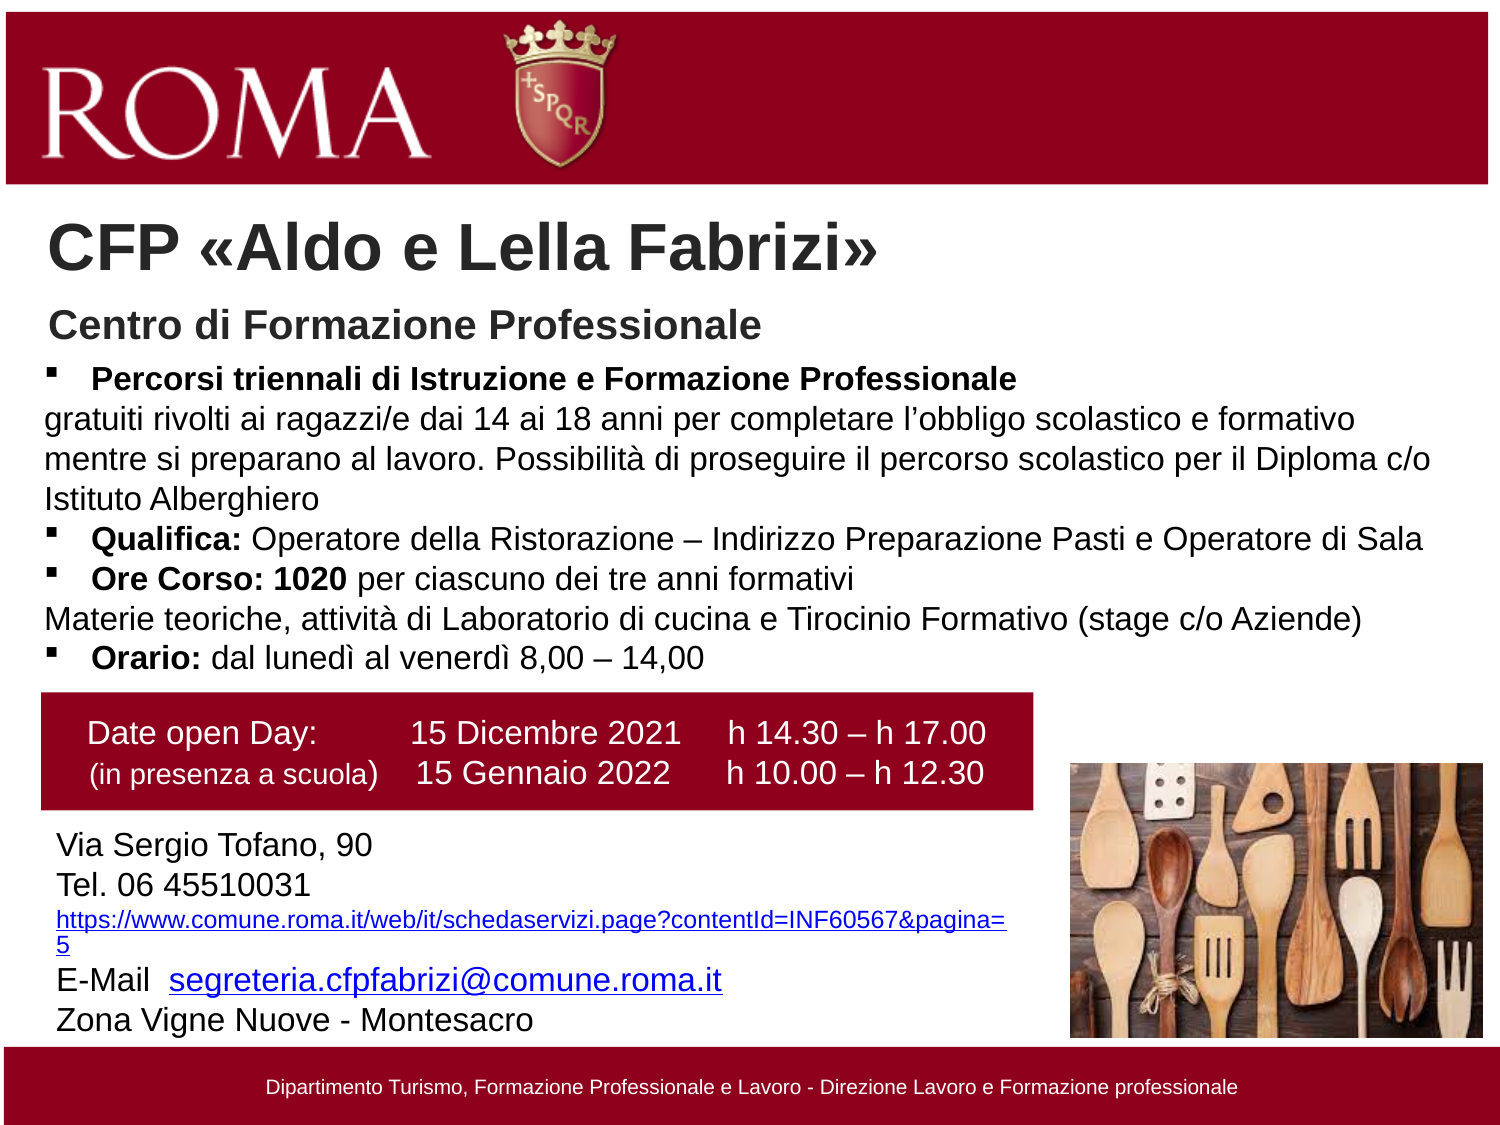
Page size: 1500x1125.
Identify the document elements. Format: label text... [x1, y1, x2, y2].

text_box Via Sergio Tofano, 90 Tel. 06 45510031 https://www.comune.roma.it/web/it/schedaservizi.page?contentId=INF60567&pagina=5 E-Mail segreteria.cfpfabrizi@comune.roma.it Zona Vigne Nuove - Montesacro [41, 816, 1034, 1021]
text_box [5, 11, 1489, 185]
picture [1070, 762, 1483, 1038]
text_box Date open Day: 15 Dicembre 2021 h 14.30 – h 17.00 (in presenza a scuola) 15 Gennaio 2022 h 10.00 – h 12.30 [41, 692, 1034, 811]
text_box Centro di Formazione Professionale [33, 291, 778, 349]
text_box Dipartimento Turismo, Formazione Professionale e Lavoro - Direzione Lavoro e Formazione professionale [3, 1046, 1500, 1125]
text_box CFP «Aldo e Lella Fabrizi» [33, 196, 896, 291]
picture [41, 18, 621, 171]
text_box Percorsi triennali di Istruzione e Formazione Professionale gratuiti rivolti ai ragazzi/e dai 14 ai 18 anni per completare l’obbligo scolastico e formativo mentre si preparano al lavoro. Possibilità di proseguire il percorso scolastico per il Diploma c/o Istituto Alberghiero Qualifica: Operatore della Ristorazione – Indirizzo Preparazione Pasti e Operatore di Sala Ore Corso: 1020 per ciascuno dei tre anni formativi Materie teoriche, attività di Laboratorio di cucina e Tirocinio Formativo (stage c/o Aziende) Orario: dal lunedì al venerdì 8,00 – 14,00 [29, 349, 1483, 684]
